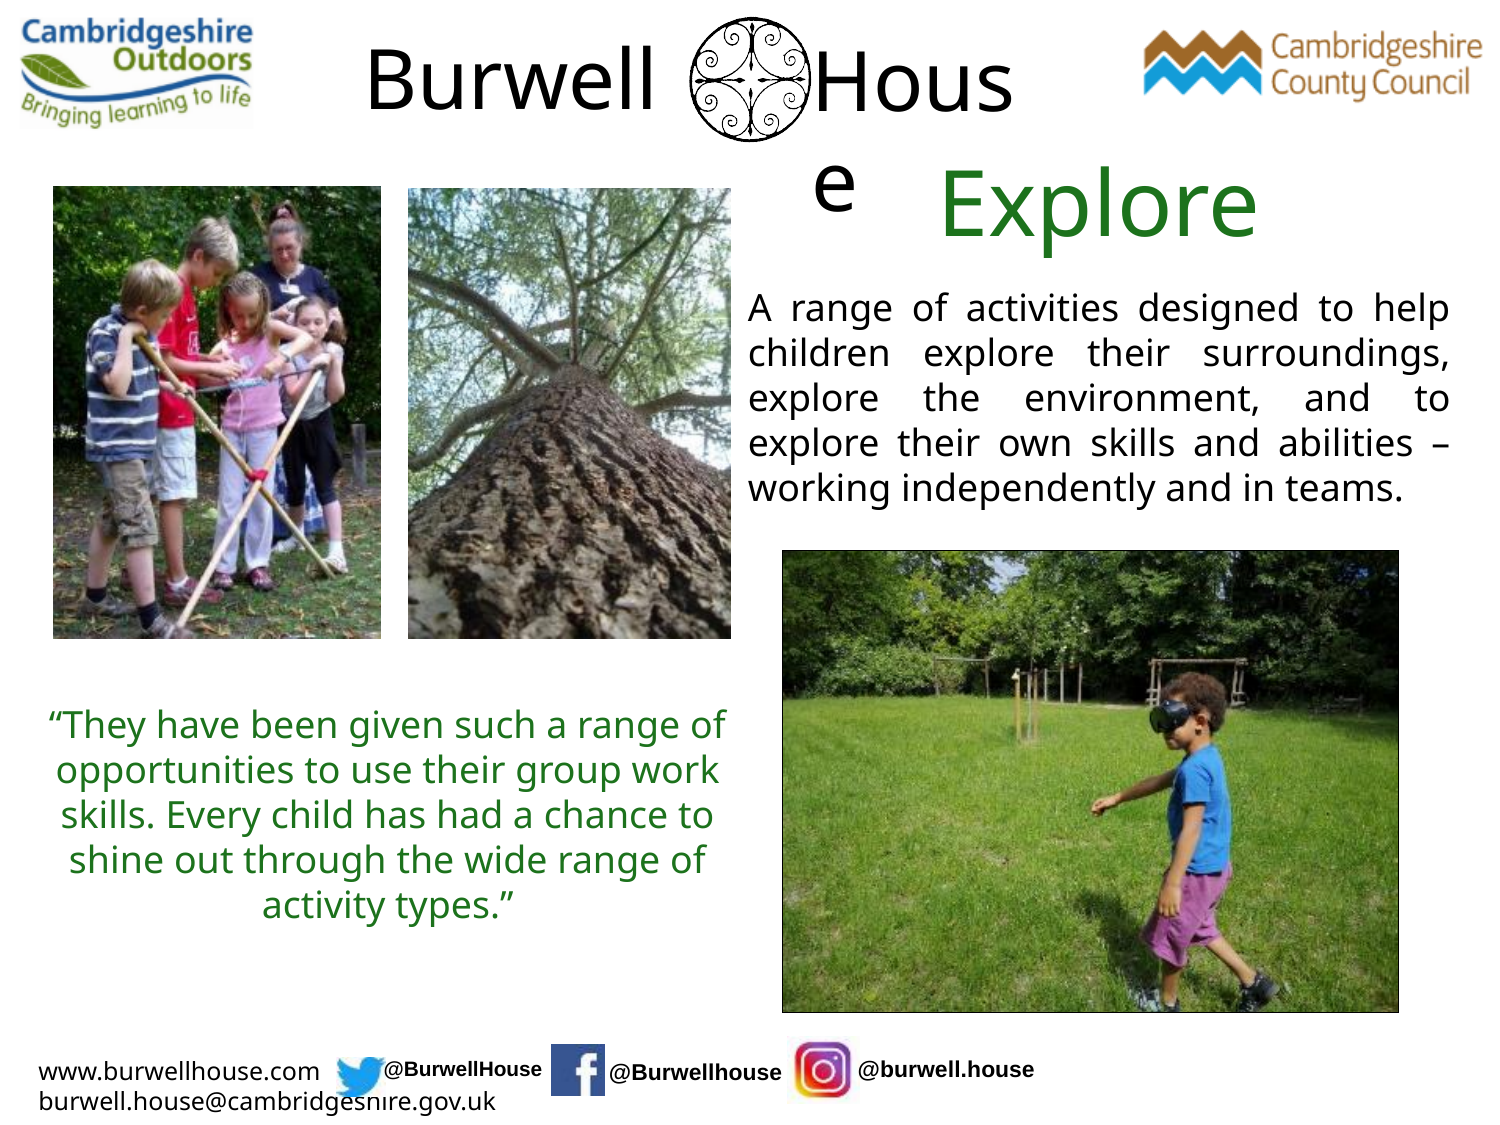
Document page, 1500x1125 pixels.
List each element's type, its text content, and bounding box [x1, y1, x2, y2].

picture [551, 1044, 605, 1096]
picture [336, 1057, 386, 1097]
picture [1128, 16, 1500, 115]
text_box Explore [809, 137, 1389, 262]
picture [0, 0, 266, 140]
picture [408, 188, 731, 639]
picture [688, 16, 812, 143]
picture [787, 1036, 860, 1104]
picture [52, 186, 381, 639]
text_box A range of activities designed to help children explore their surroundings, explore the environment, and to explore their own skills and abilities – working independently and in teams. [736, 276, 1466, 562]
picture [781, 550, 1399, 1013]
text_box “They have been given such a range of opportunities to use their group work skills. Every child has had a chance to shine out through the wide range of activity types.” [21, 694, 755, 934]
